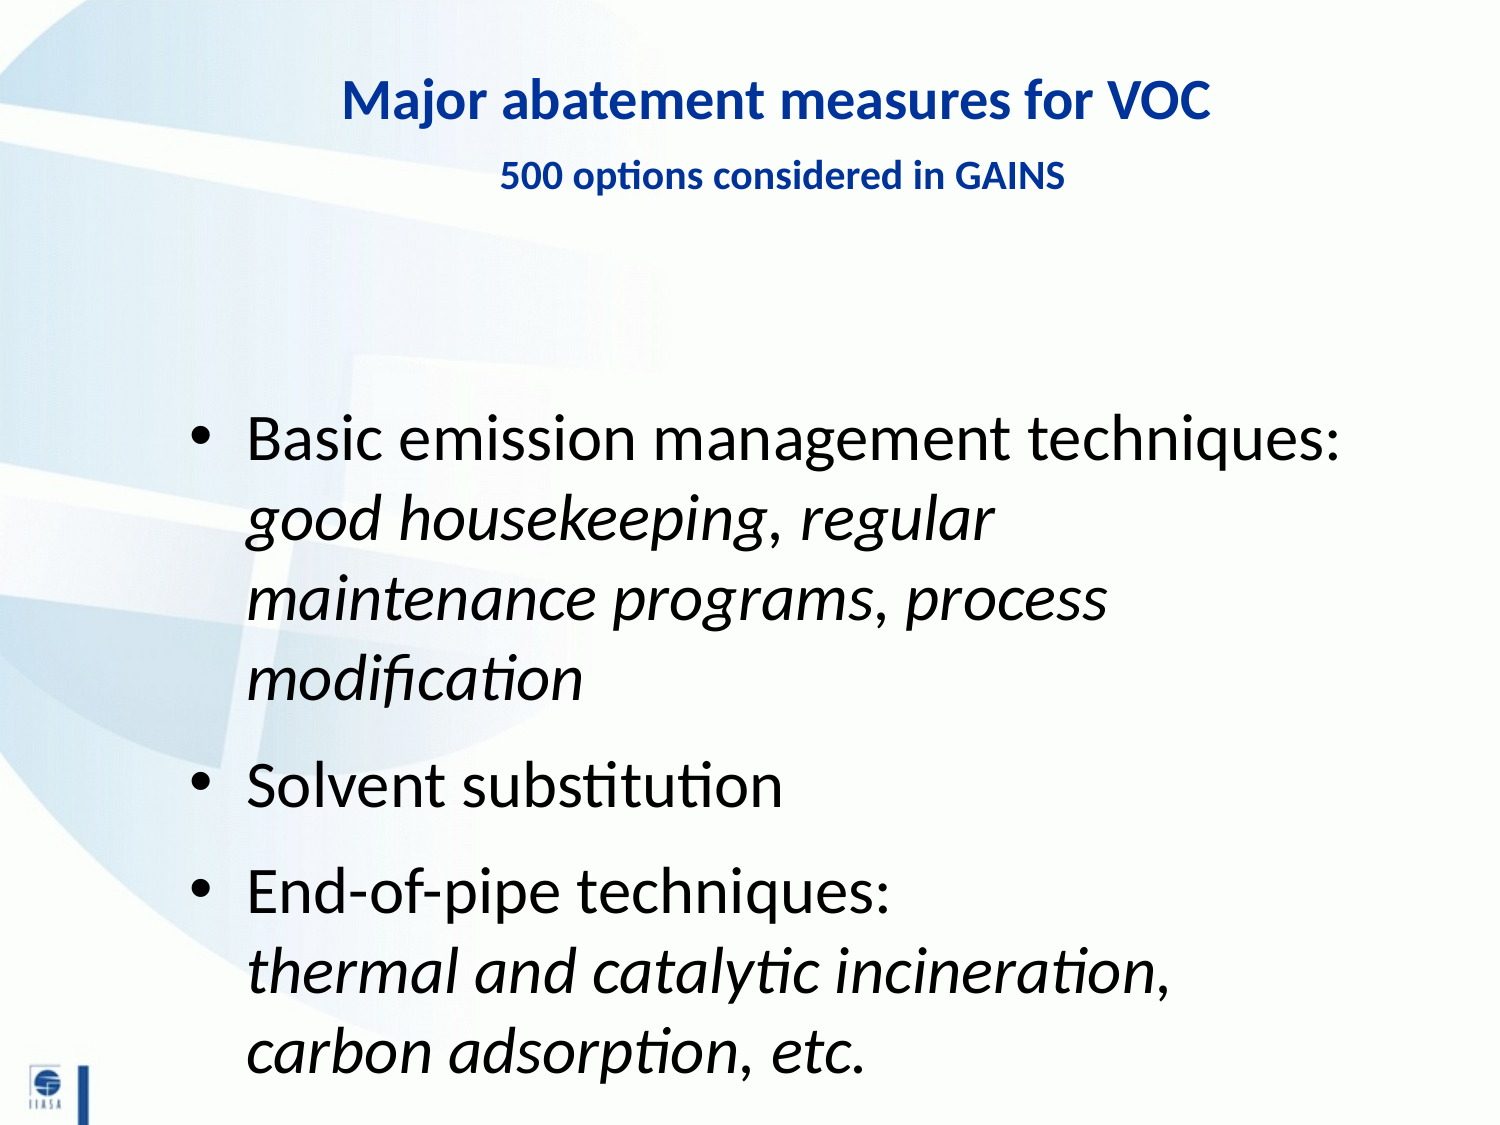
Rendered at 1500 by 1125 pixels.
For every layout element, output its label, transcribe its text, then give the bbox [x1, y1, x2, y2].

title Major abatement measures for VOC 500 options considered in GAINS [138, 37, 1414, 225]
list Basic emission management techniques: good housekeeping, regular maintenance programs, process modification Solvent substitution End-of-pipe techniques: thermal and catalytic incineration, carbon adsorption, etc. Combination of these measures [174, 386, 1373, 1037]
picture [0, 0, 1500, 1125]
